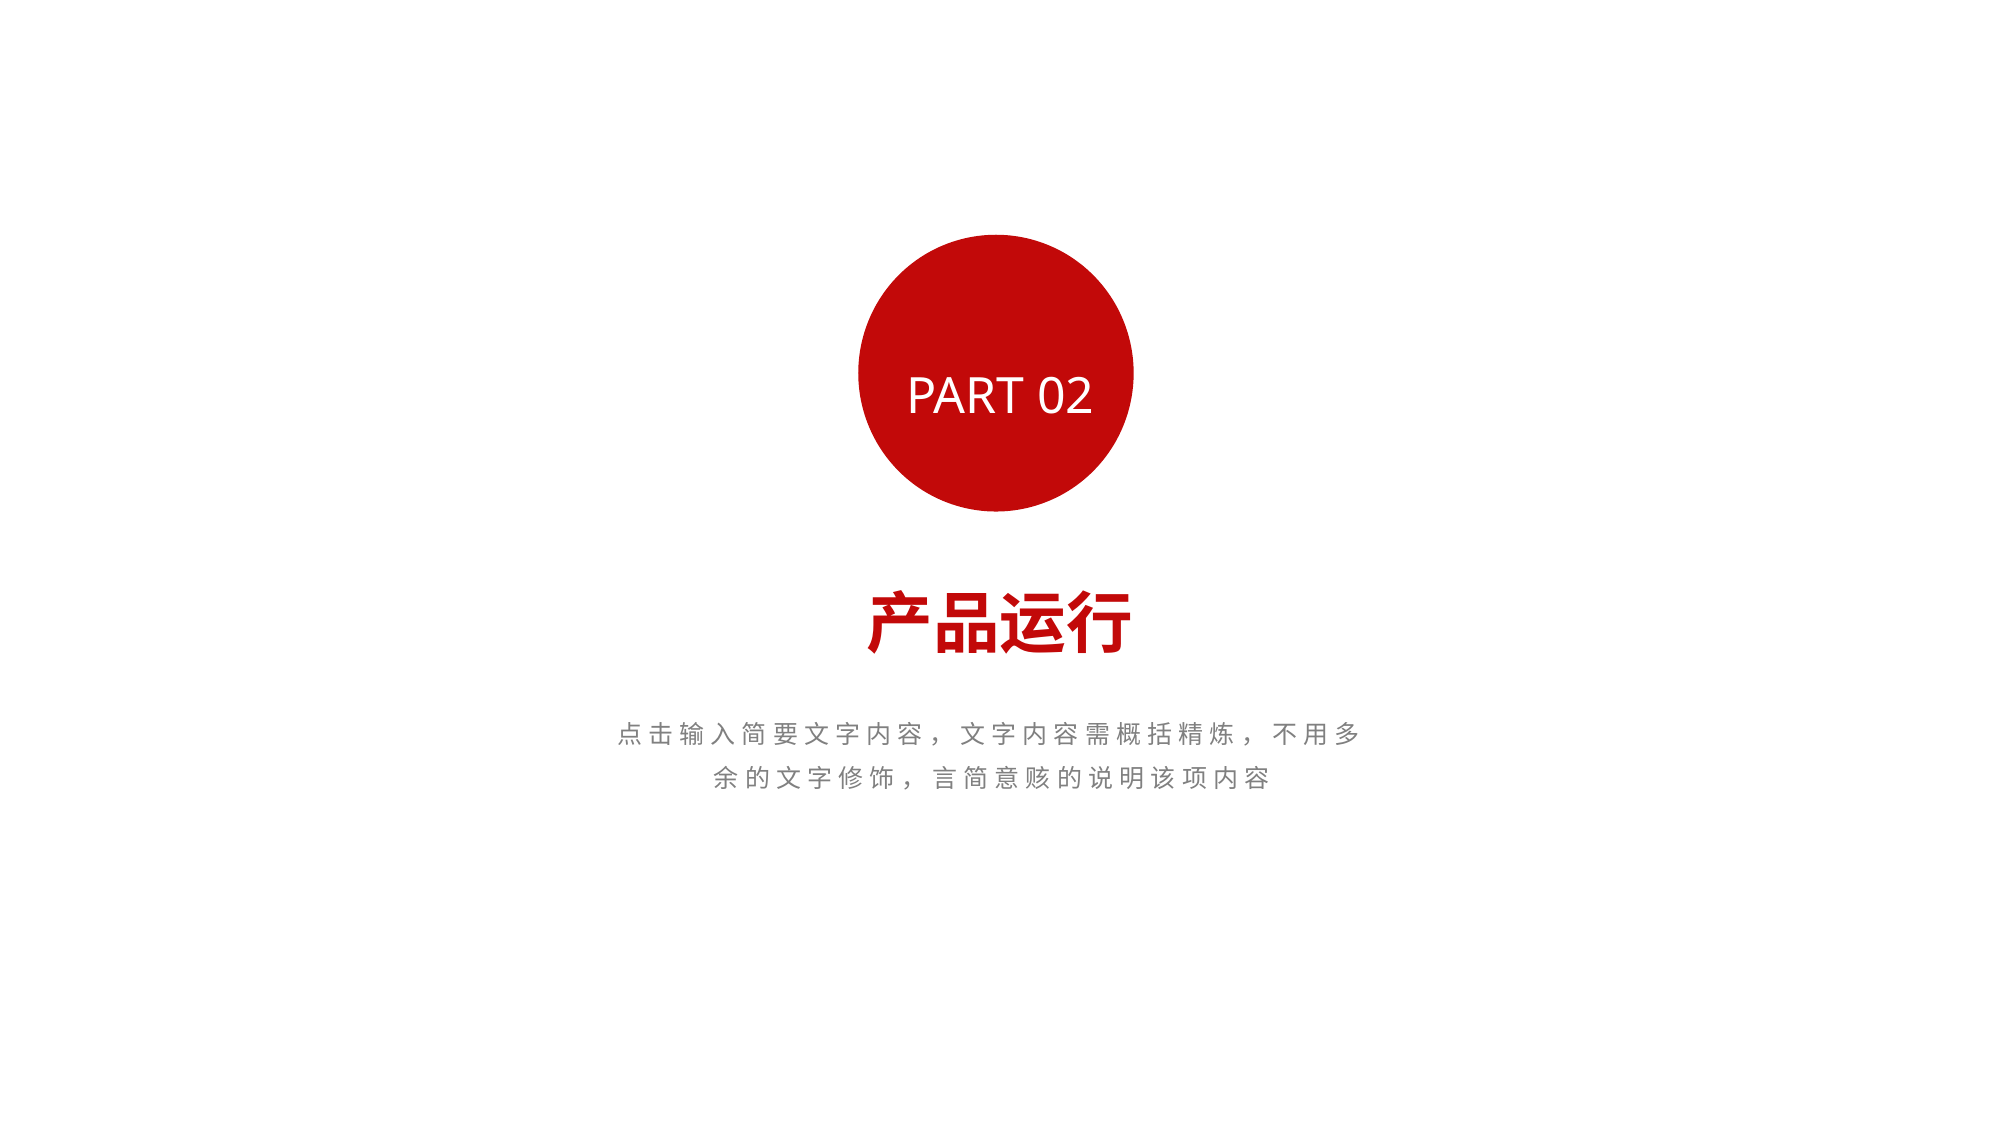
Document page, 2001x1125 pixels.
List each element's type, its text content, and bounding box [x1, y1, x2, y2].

text_box [857, 233, 1135, 513]
text_box 产品运行 [851, 573, 1149, 669]
text_box 点击输入简要文字内容，文字内容需概括精炼，不用多余的文字修饰，言简意赅的说明该项内容 [598, 695, 1386, 801]
text_box PART 02 [891, 338, 1110, 432]
